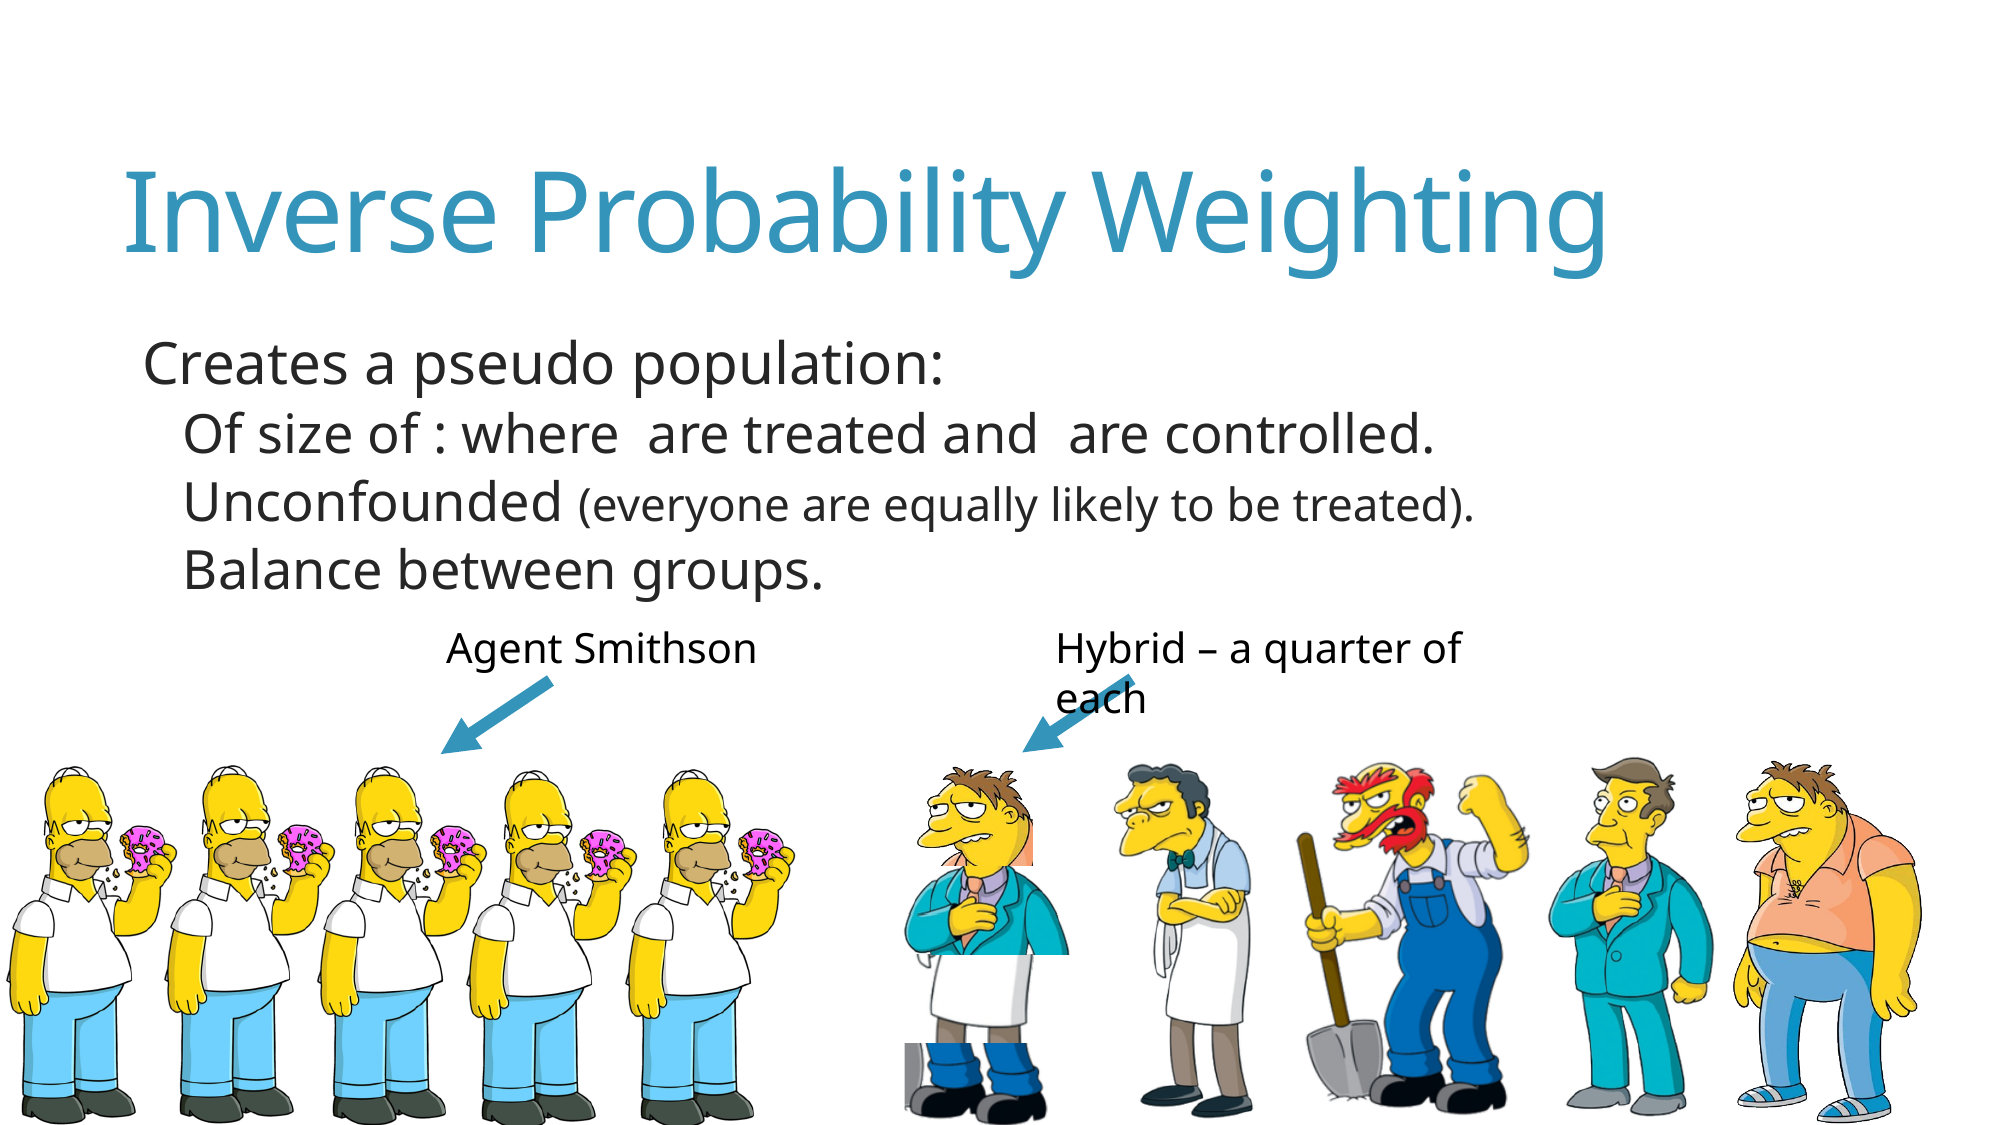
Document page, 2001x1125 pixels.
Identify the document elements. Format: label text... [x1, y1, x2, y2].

text_box Agent Smithson [431, 614, 930, 679]
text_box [1022, 678, 1133, 753]
text_box Hybrid – a quarter of each [1040, 613, 1539, 729]
title Inverse Probability Weighting [107, 81, 1875, 354]
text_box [440, 680, 551, 755]
picture [883, 751, 1924, 1125]
picture [1, 761, 799, 1125]
